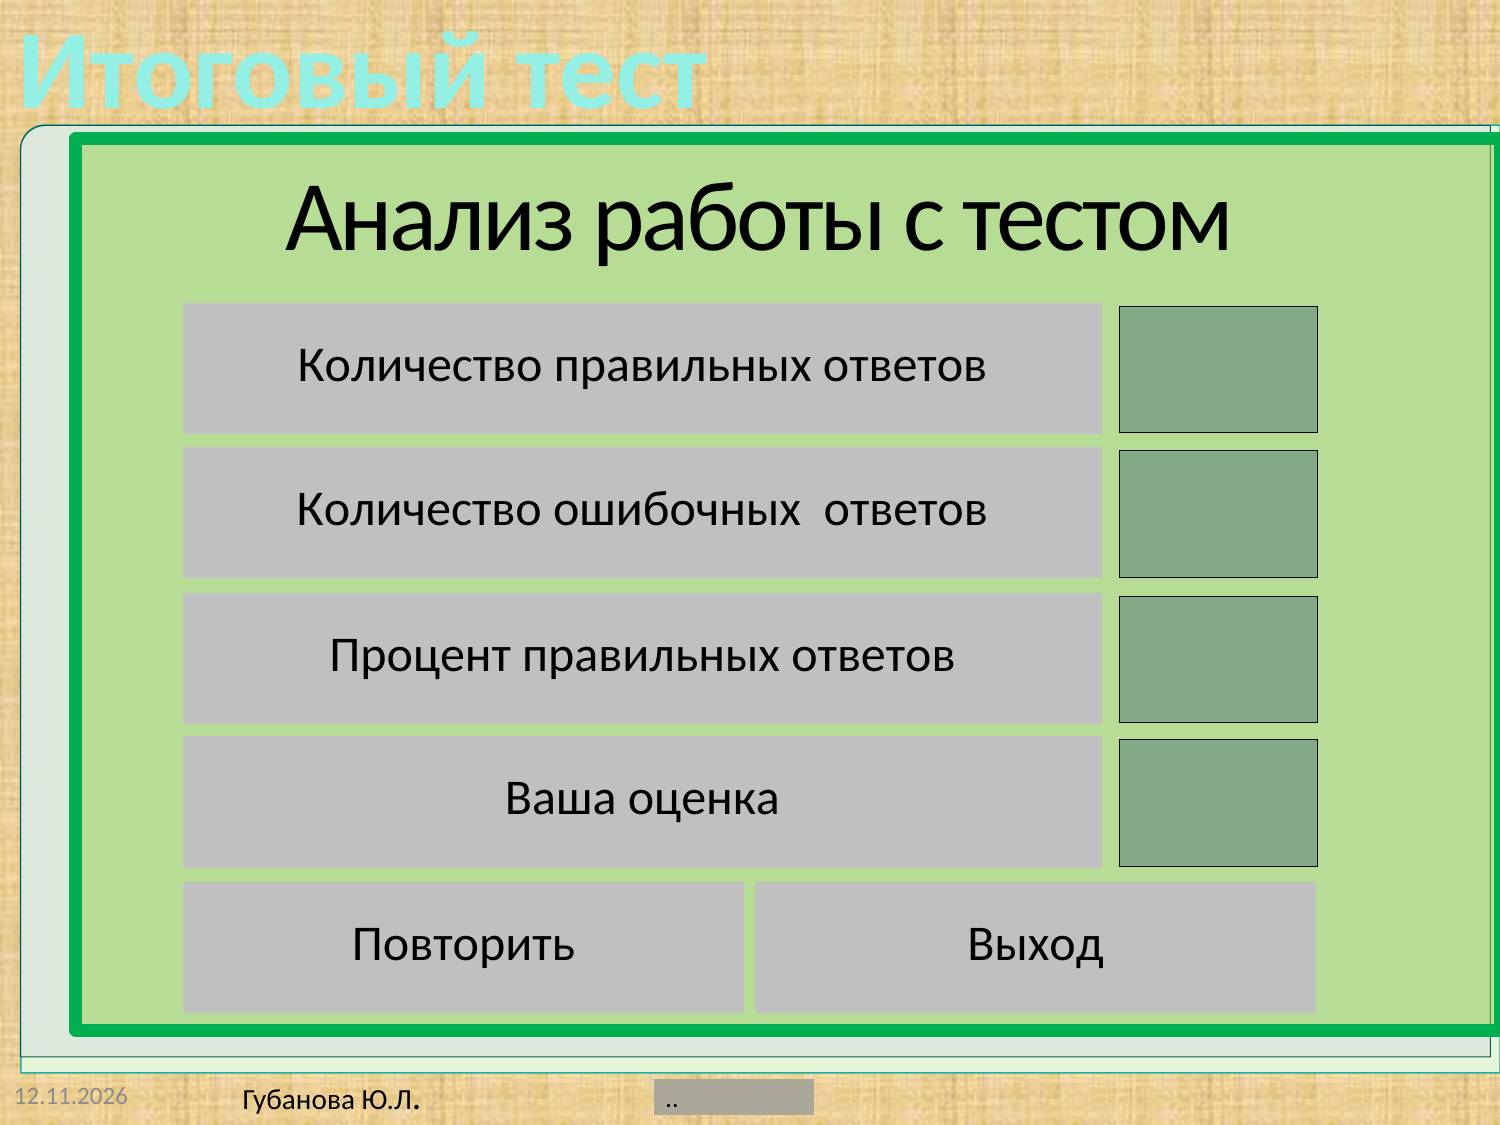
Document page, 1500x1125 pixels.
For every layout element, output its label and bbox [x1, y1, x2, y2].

picture [174, 1074, 1500, 1125]
picture [0, 0, 1500, 1065]
slide_number [0, 1065, 174, 1125]
